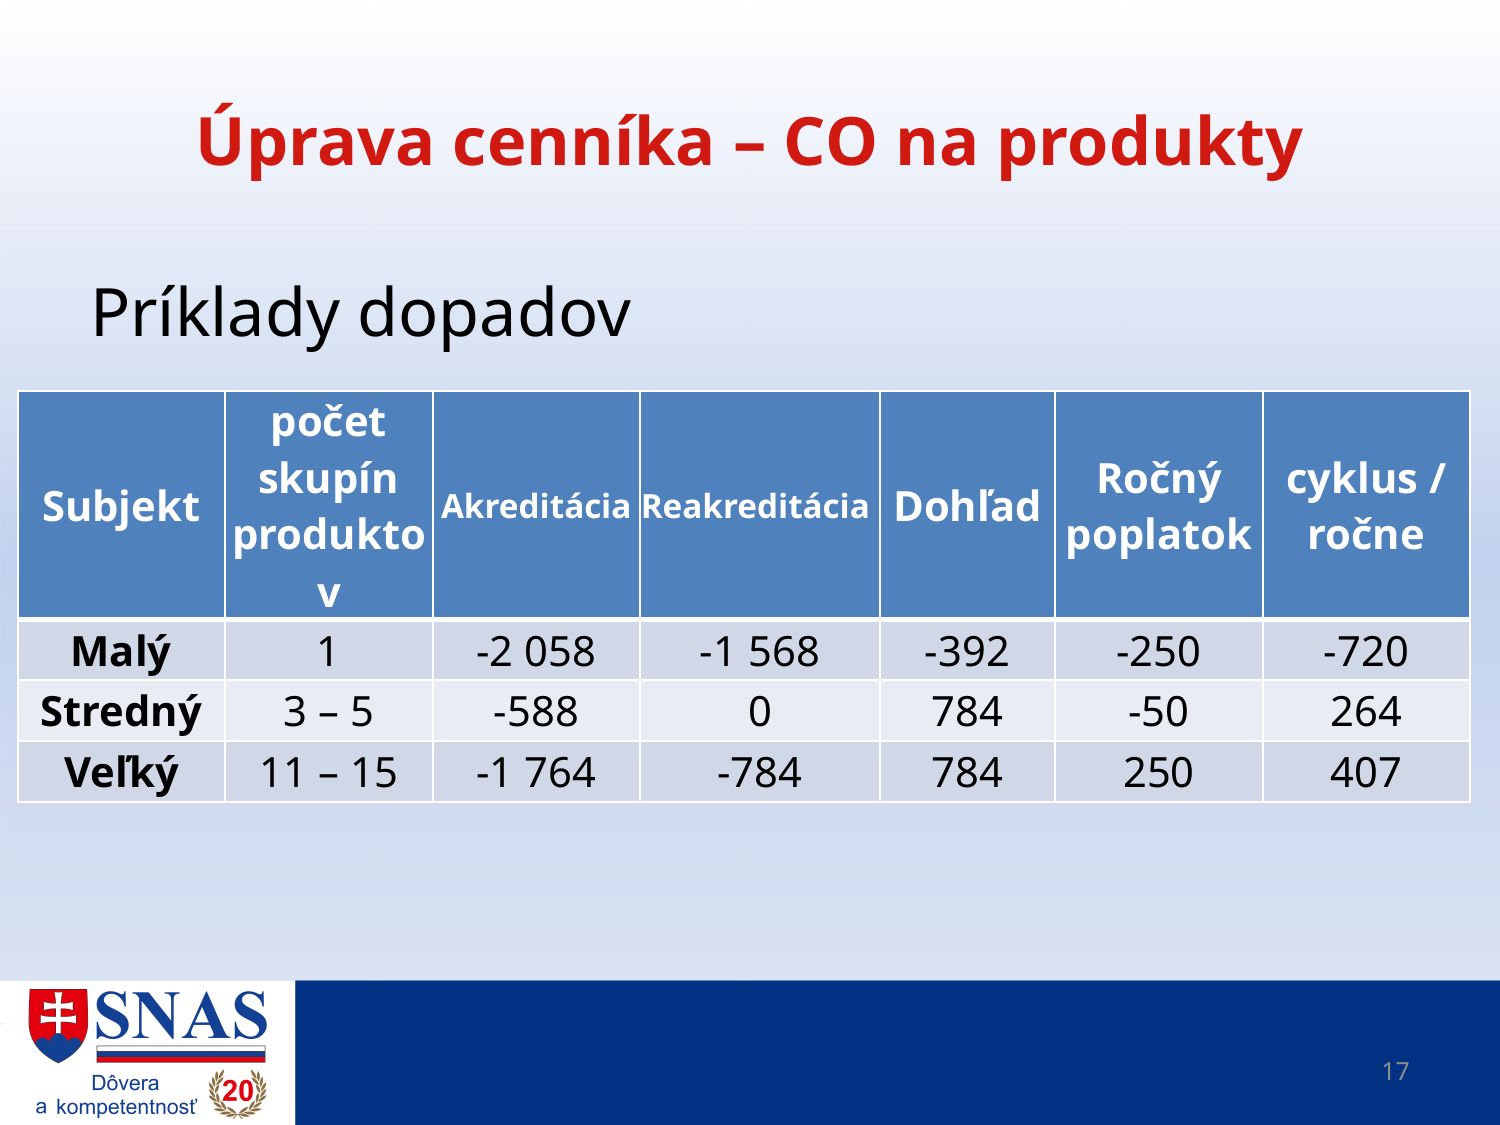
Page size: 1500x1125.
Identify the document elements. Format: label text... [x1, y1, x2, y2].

table_cell 250 [1056, 742, 1262, 801]
table_header Reakreditácia [641, 392, 879, 617]
title Úprava cenníka – CO na produkty [75, 45, 1425, 233]
table_header Akreditácia [434, 392, 639, 617]
table_cell 3 – 5 [226, 681, 432, 740]
table_cell -720 [1264, 622, 1469, 679]
list Príklady dopadov [75, 803, 1425, 1005]
table_header Subjekt [19, 392, 224, 617]
table_header Dohľad [881, 392, 1054, 617]
table_cell Veľký [19, 742, 224, 801]
table_header Ročný poplatok [1056, 392, 1262, 617]
table_cell -250 [1056, 622, 1262, 679]
table_cell Stredný [19, 681, 224, 740]
picture [0, 0, 1500, 1125]
table_cell 264 [1264, 681, 1469, 740]
table_cell Malý [19, 622, 224, 679]
table_cell 407 [1264, 742, 1469, 801]
table_cell -392 [881, 622, 1054, 679]
list Príklady dopadov [75, 262, 1425, 390]
table_header počet skupín produktov [226, 392, 432, 617]
table_cell 11 – 15 [226, 742, 432, 801]
table_cell 784 [881, 742, 1054, 801]
table_cell -784 [641, 742, 879, 801]
table_cell -2 058 [434, 622, 639, 679]
table_cell -1 764 [434, 742, 639, 801]
table_cell 0 [641, 681, 879, 740]
table_cell 1 [226, 622, 432, 679]
table_cell -588 [434, 681, 639, 740]
table_header cyklus / ročne [1264, 392, 1469, 617]
table_cell -50 [1056, 681, 1262, 740]
table_cell 784 [881, 681, 1054, 740]
slide_number 17 [1074, 1042, 1425, 1103]
table_cell -1 568 [641, 622, 879, 679]
